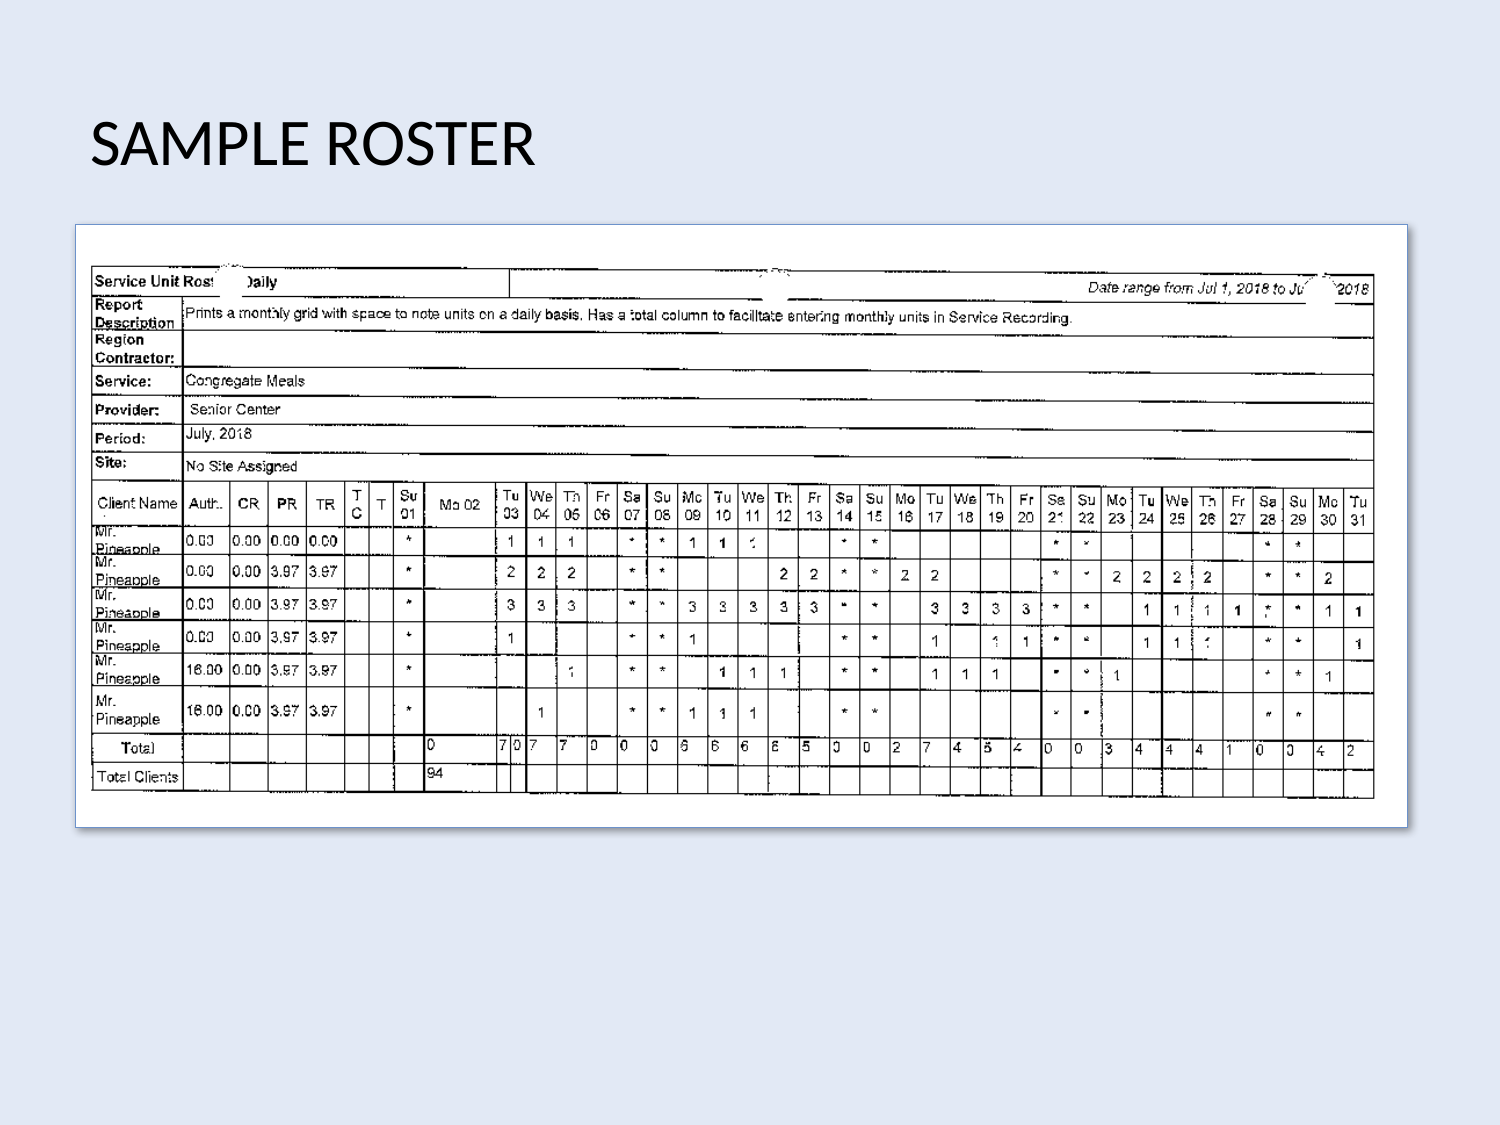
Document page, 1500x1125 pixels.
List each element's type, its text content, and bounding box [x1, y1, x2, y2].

picture [74, 224, 1408, 828]
title Sample Roster [75, 45, 1425, 233]
